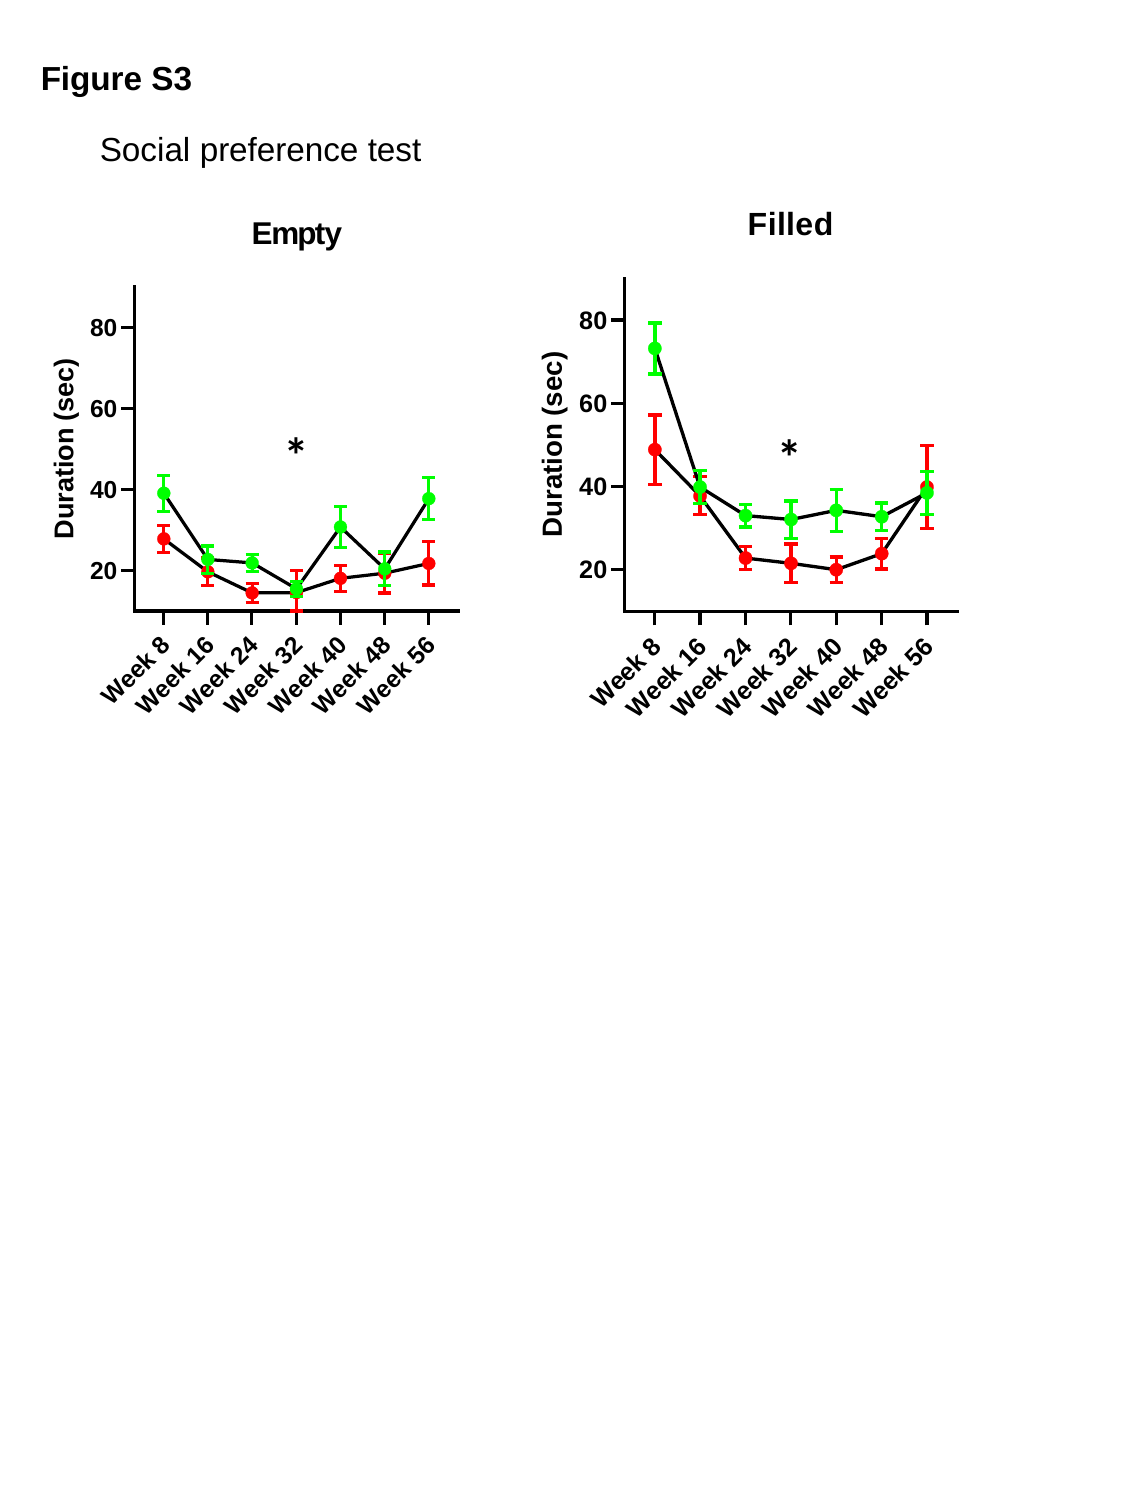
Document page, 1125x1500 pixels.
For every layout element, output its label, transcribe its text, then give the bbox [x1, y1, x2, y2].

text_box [512, 181, 997, 742]
text_box Social preference test [85, 120, 438, 176]
text_box Figure S3 [26, 49, 208, 105]
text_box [24, 192, 497, 739]
